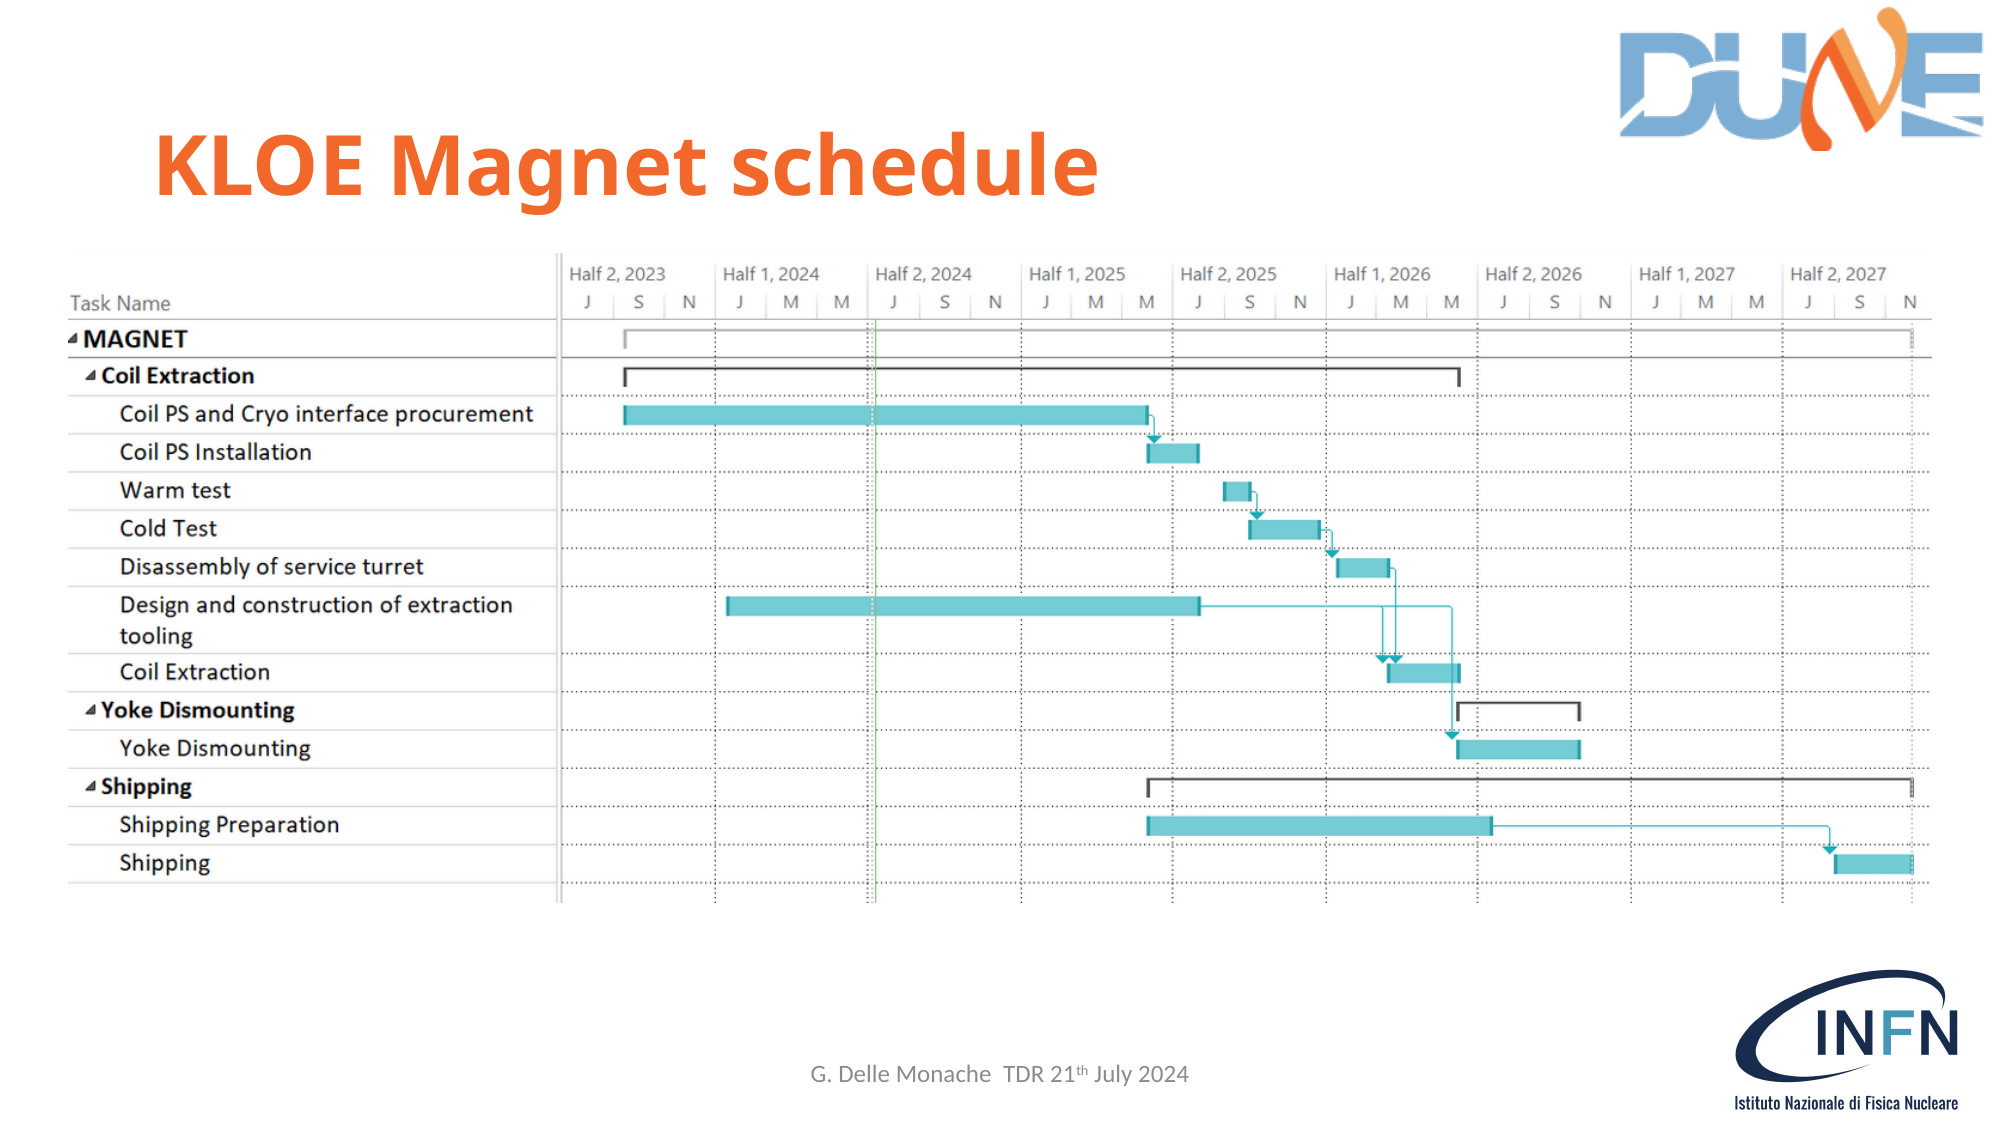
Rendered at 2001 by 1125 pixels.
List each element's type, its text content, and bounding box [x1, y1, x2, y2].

title KLOE Magnet schedule [137, 59, 1863, 253]
footer G. Delle Monache TDR 21th July 2024 [662, 1042, 1338, 1103]
picture [68, 253, 1932, 921]
picture [1695, 955, 2000, 1125]
picture [1617, 1, 1987, 151]
